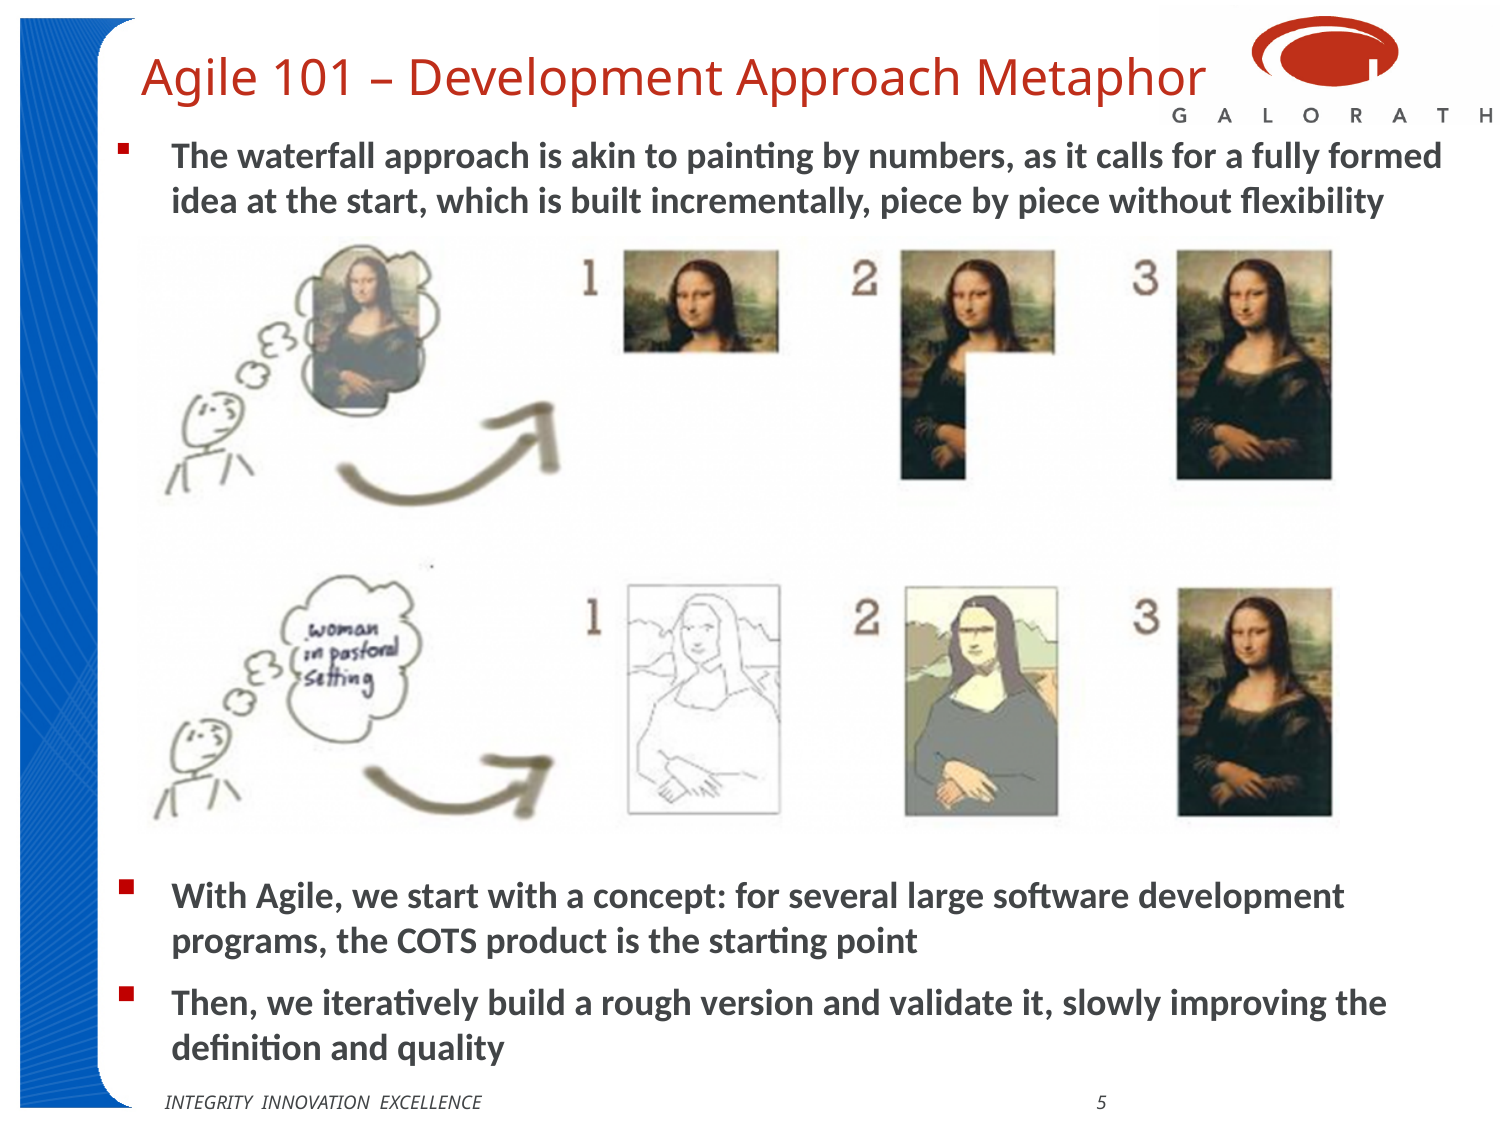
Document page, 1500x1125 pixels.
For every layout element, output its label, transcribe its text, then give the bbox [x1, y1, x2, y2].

title Agile 101 – Development Approach Metaphor [99, 24, 1250, 123]
slide_number INTEGRITY INNOVATION EXCELLENCE 5 [149, 1077, 1451, 1125]
text_box The waterfall approach is akin to painting by numbers, as it calls for a fully formed idea at the start, which is built incrementally, piece by piece without flexibility [99, 123, 1463, 237]
picture [0, 0, 1340, 1125]
picture [1159, 5, 1500, 125]
list With Agile, we start with a concept: for several large software development programs, the COTS product is the starting point Then, we iteratively build a rough version and validate it, slowly improving the definition and quality [99, 863, 1463, 977]
